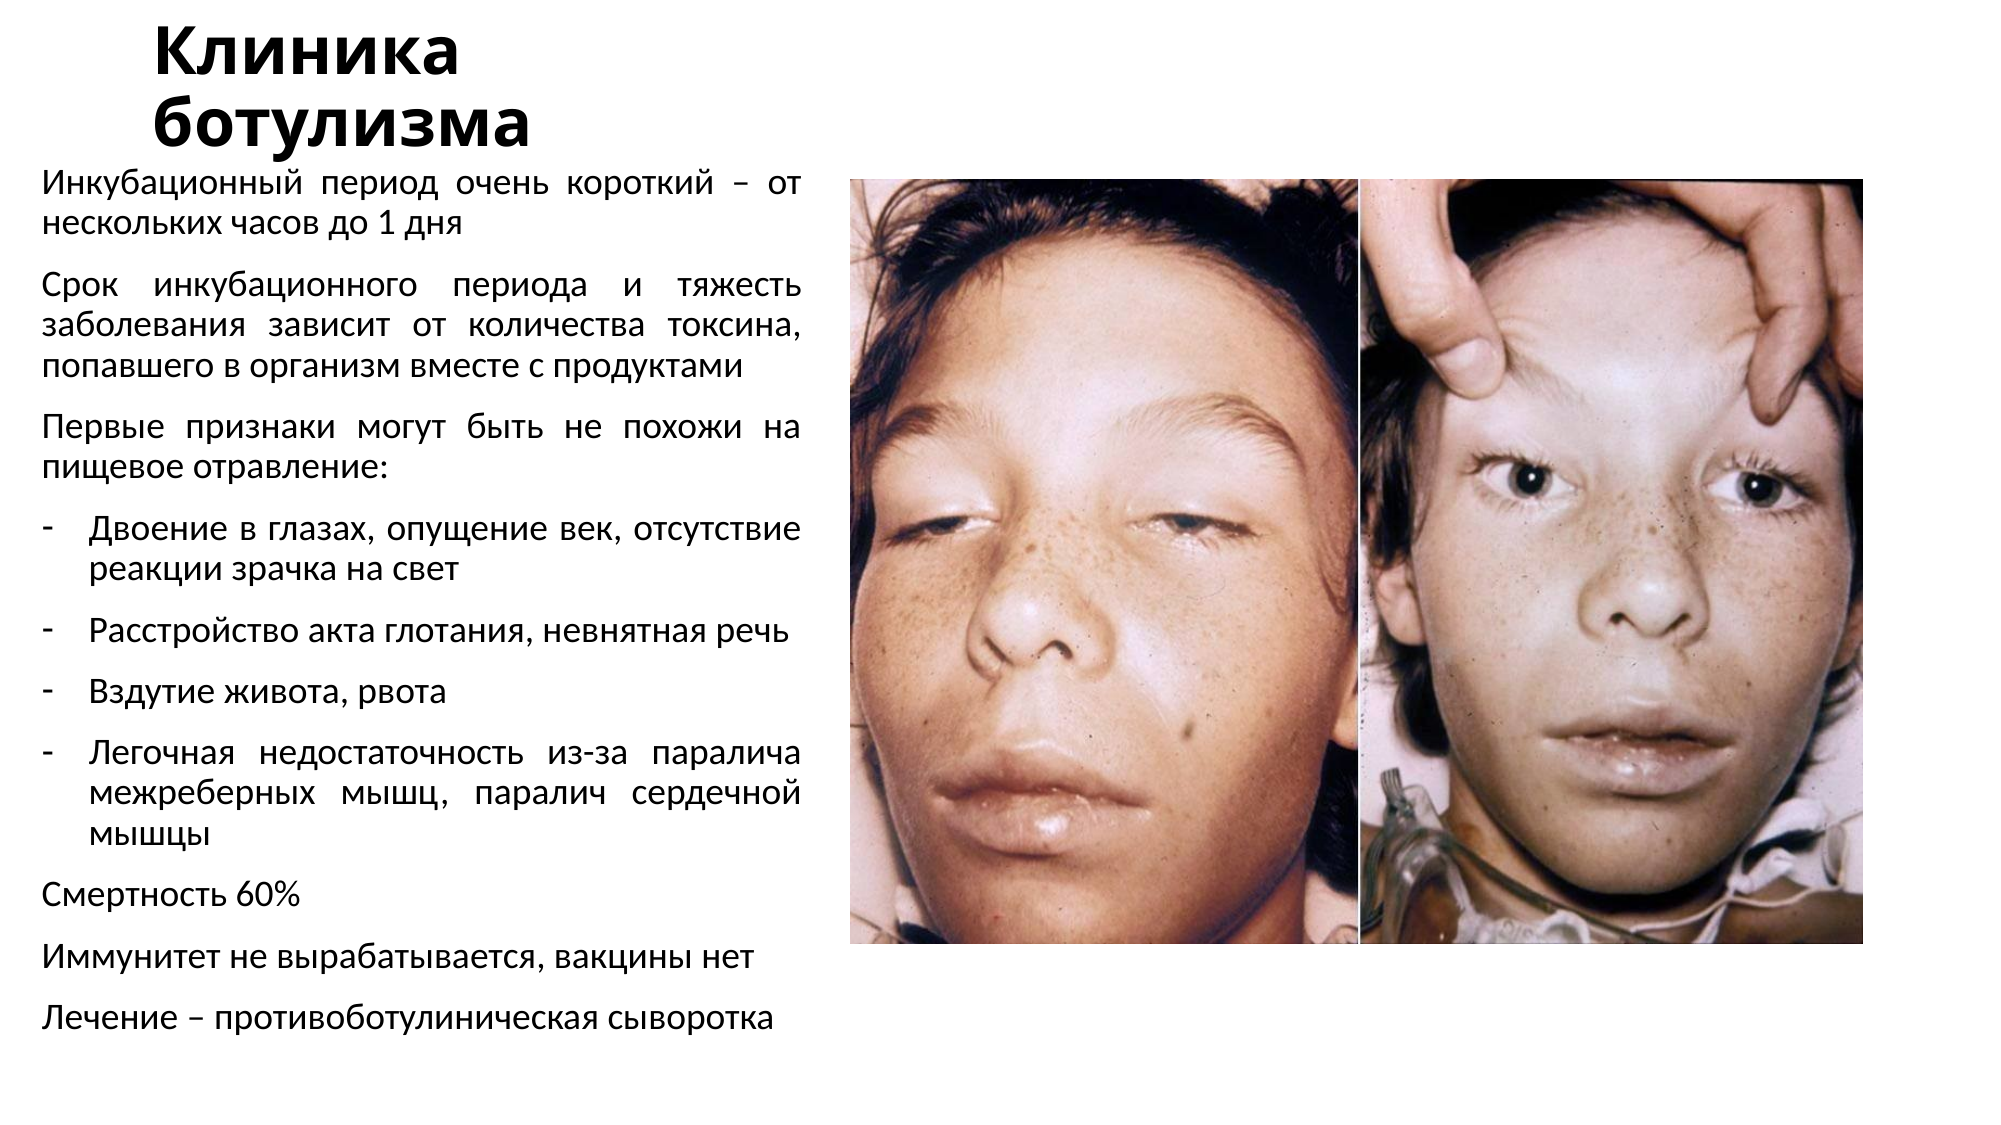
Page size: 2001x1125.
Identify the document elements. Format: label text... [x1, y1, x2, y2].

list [850, 179, 1863, 944]
list Инкубационный период очень короткий – от нескольких часов до 1 дня Срок инкубационного периода и тяжесть заболевания зависит от количества токсина, попавшего в организм вместе с продуктами Первые признаки могут быть не похожи на пищевое отравление: Двоение в глазах, опущение век, отсутствие реакции зрачка на свет Расстройство акта глотания, невнятная речь Вздутие живота, рвота Легочная недостаточность из-за паралича межреберных мышц, паралич сердечной мышцы Смертность 60% Иммунитет не вырабатывается, вакцины нет Лечение – противоботулиническая сыворотка [26, 154, 818, 1125]
title Клиника ботулизма [137, 75, 783, 154]
